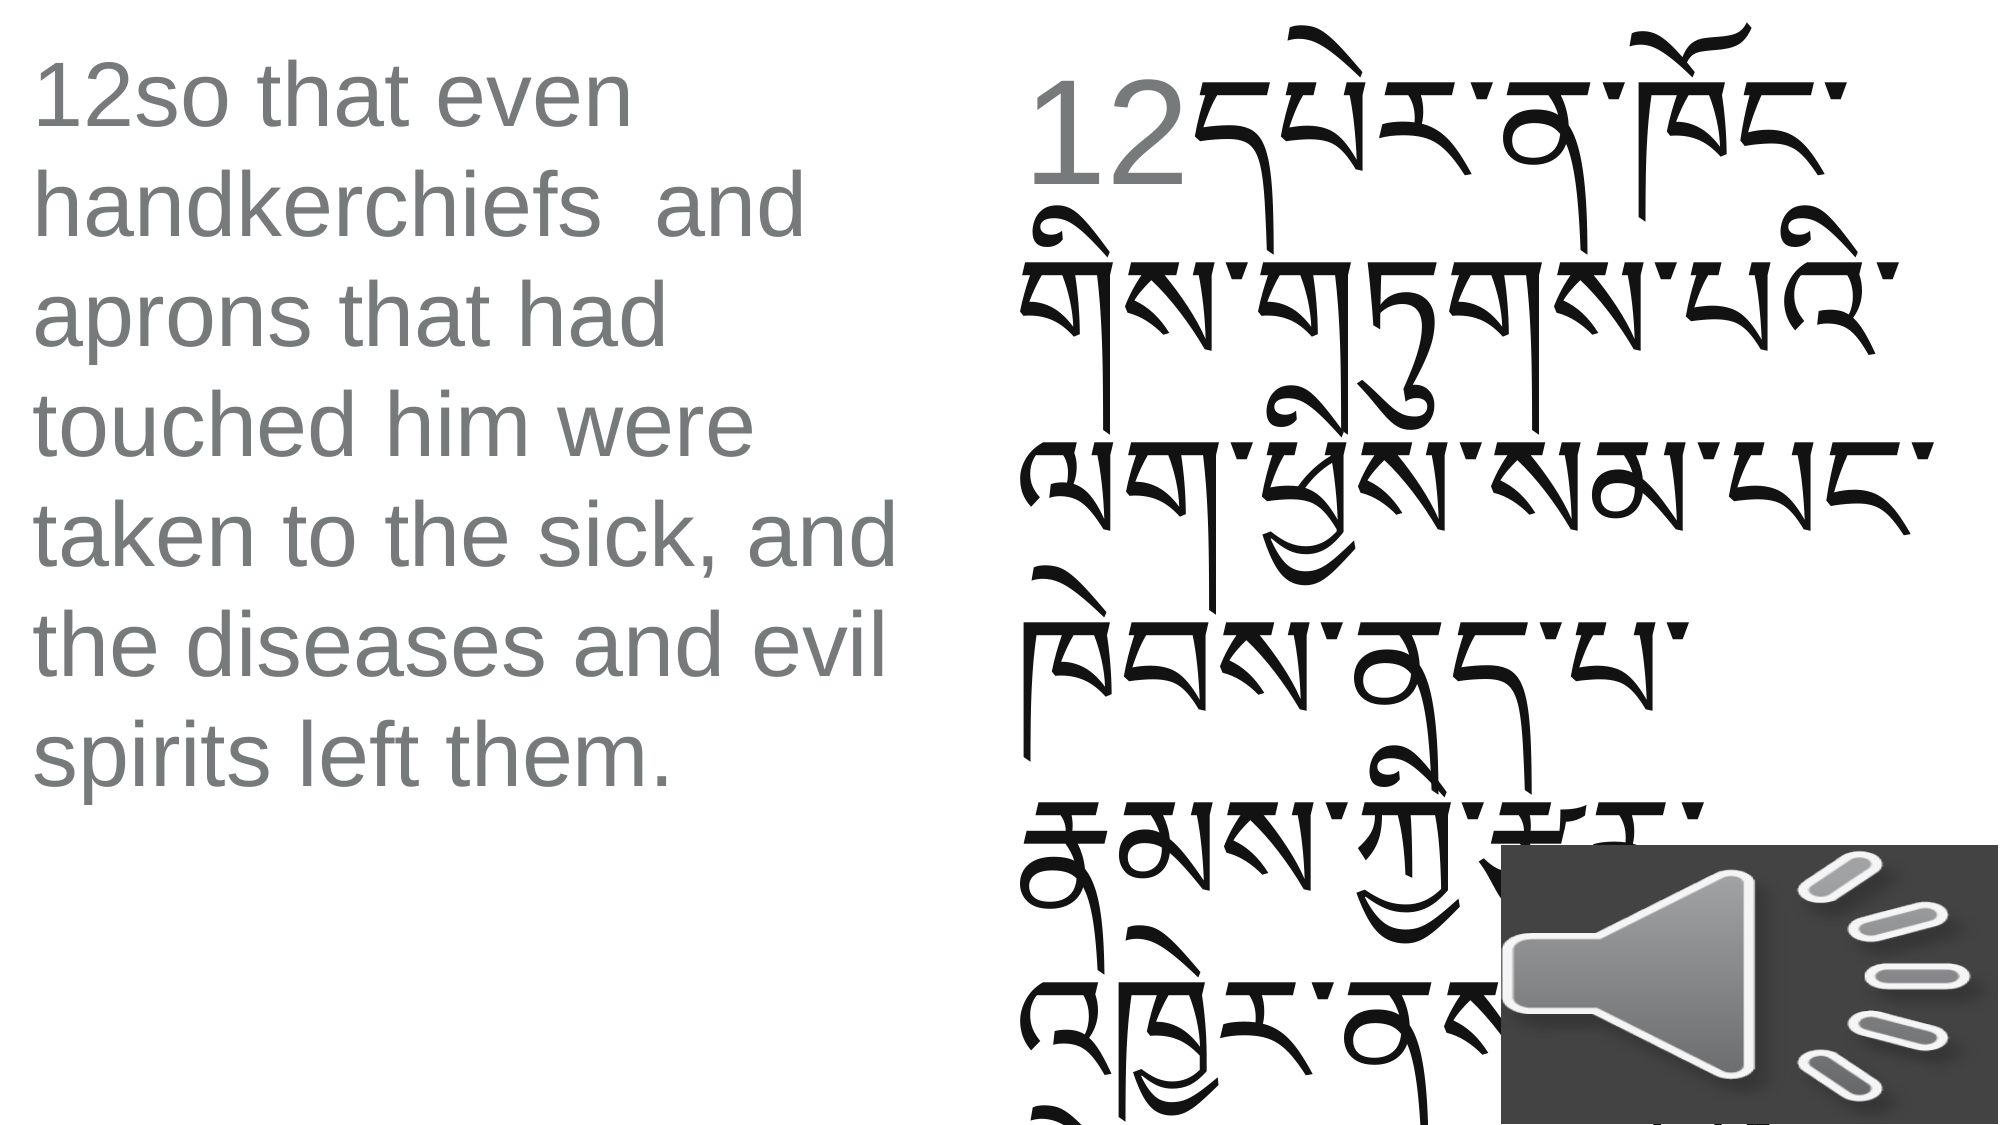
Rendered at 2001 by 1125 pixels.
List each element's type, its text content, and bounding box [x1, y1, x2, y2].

text_box 12so that even handkerchiefs and aprons that had touched him were taken to the sick, and the diseases and evil spirits left them. [18, 27, 973, 1104]
picture [1500, 843, 2000, 1125]
text_box 12དཔེར་ན་ཁོང་གིས་གཏུགས་པའི་ལག་ཕྱིས་སམ་པང་ཁེབས་ནད་པ་རྣམས་ཀྱི་རྩར་འཁྱེར་ནས་ནད་སེལ་བར་གྱུར་ཞིང༌། གདོན་འདྲེ་རྣམས་ཕྱིར་ཐོན། [999, 27, 2000, 1104]
